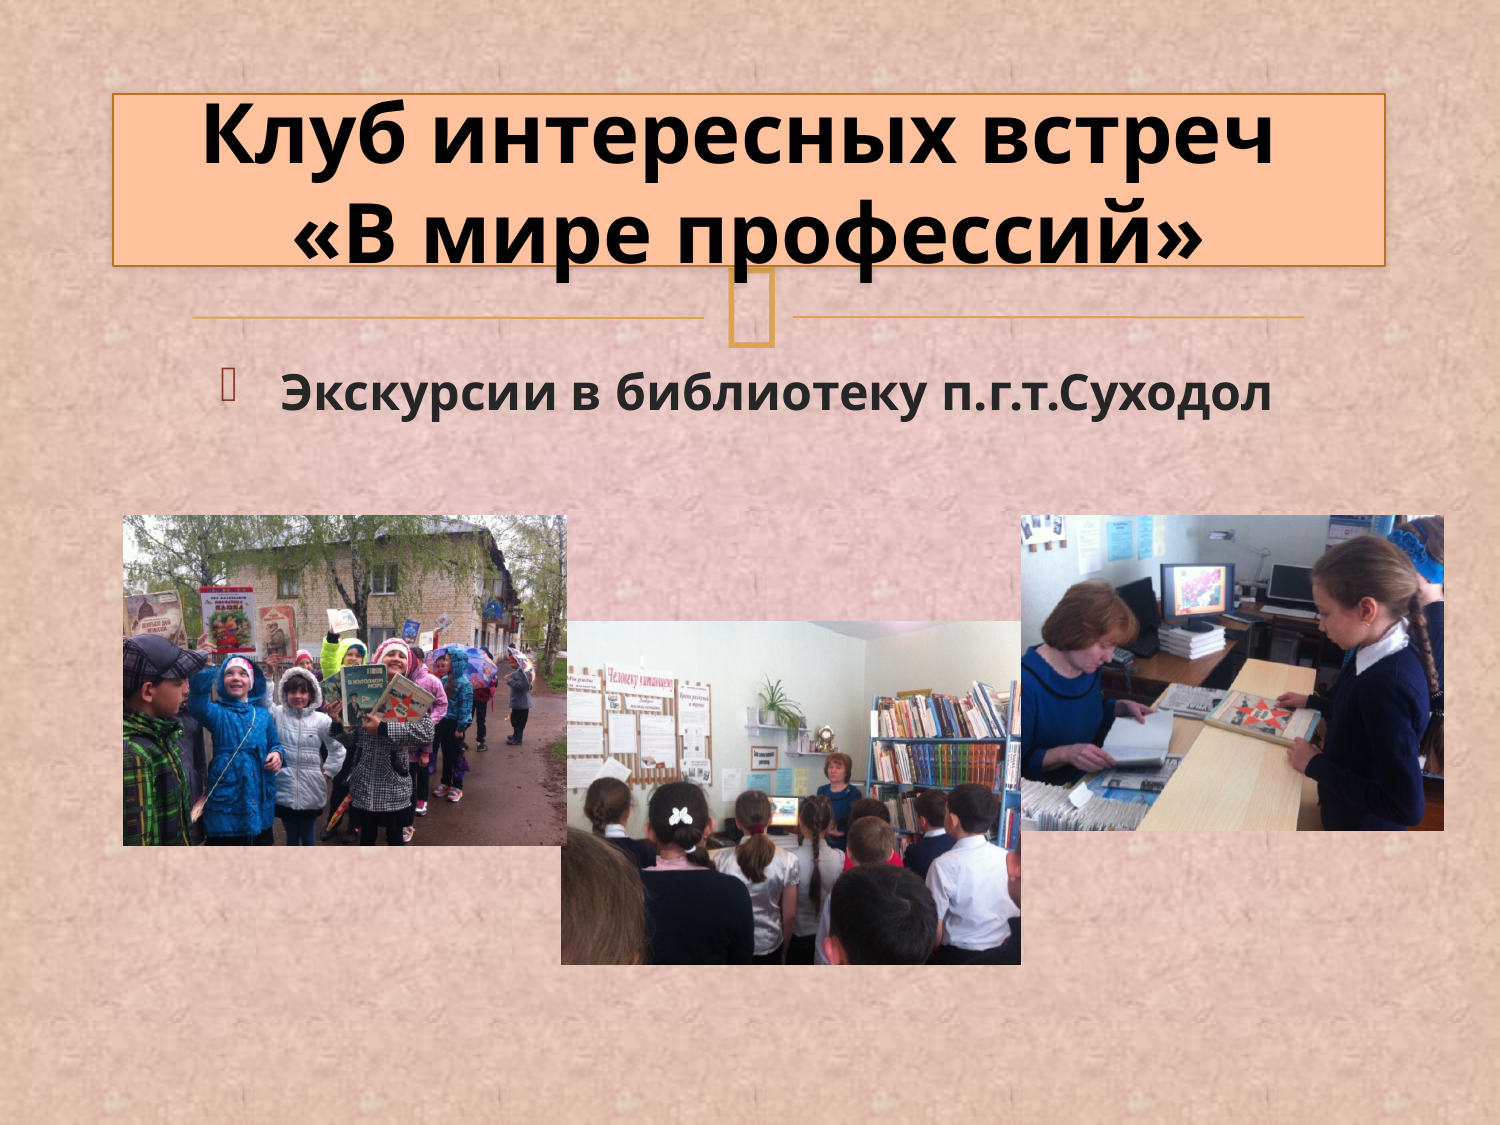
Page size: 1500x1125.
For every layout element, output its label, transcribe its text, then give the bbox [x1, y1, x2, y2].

title Клуб интересных встреч «В мире профессий» [112, 93, 1386, 267]
picture [123, 514, 1444, 966]
list Экскурсии в библиотеку п.г.т.Суходол [112, 352, 1383, 1035]
